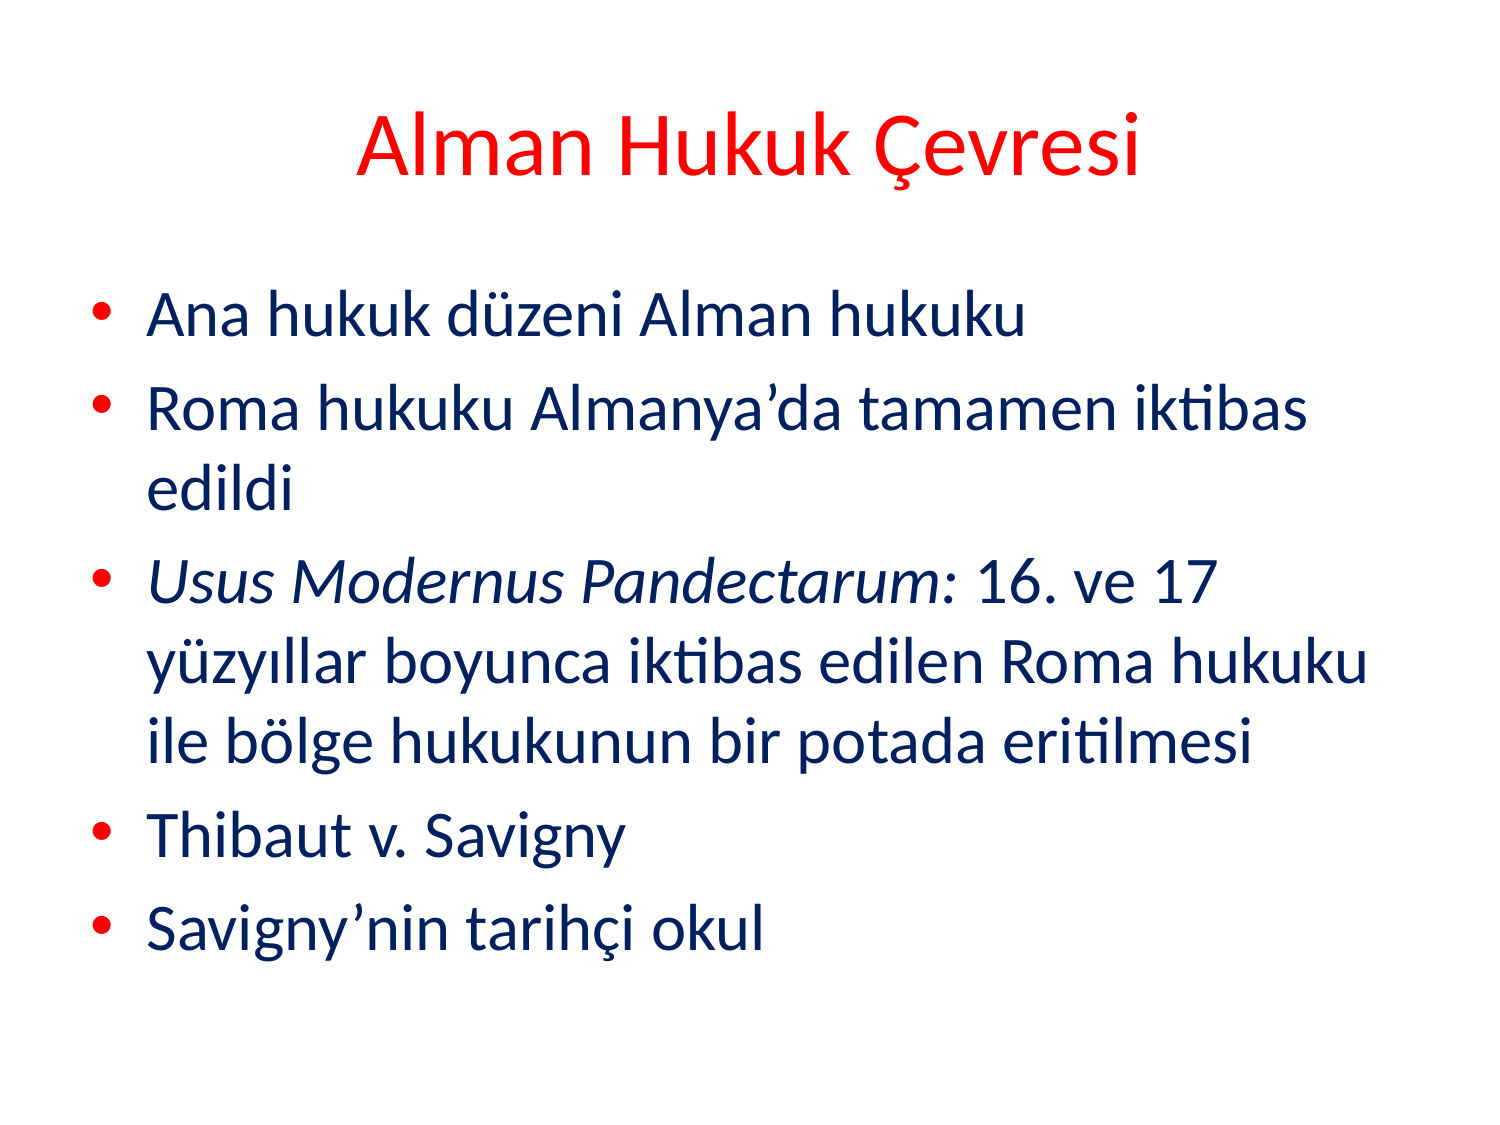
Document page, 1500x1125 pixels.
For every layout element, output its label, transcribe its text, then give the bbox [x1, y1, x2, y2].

list Ana hukuk düzeni Alman hukuku Roma hukuku Almanya’da tamamen iktibas edildi Usus Modernus Pandectarum: 16. ve 17 yüzyıllar boyunca iktibas edilen Roma hukuku ile bölge hukukunun bir potada eritilmesi Thibaut v. Savigny Savigny’nin tarihçi okul [75, 262, 1425, 1005]
title Alman Hukuk Çevresi [75, 45, 1425, 233]
